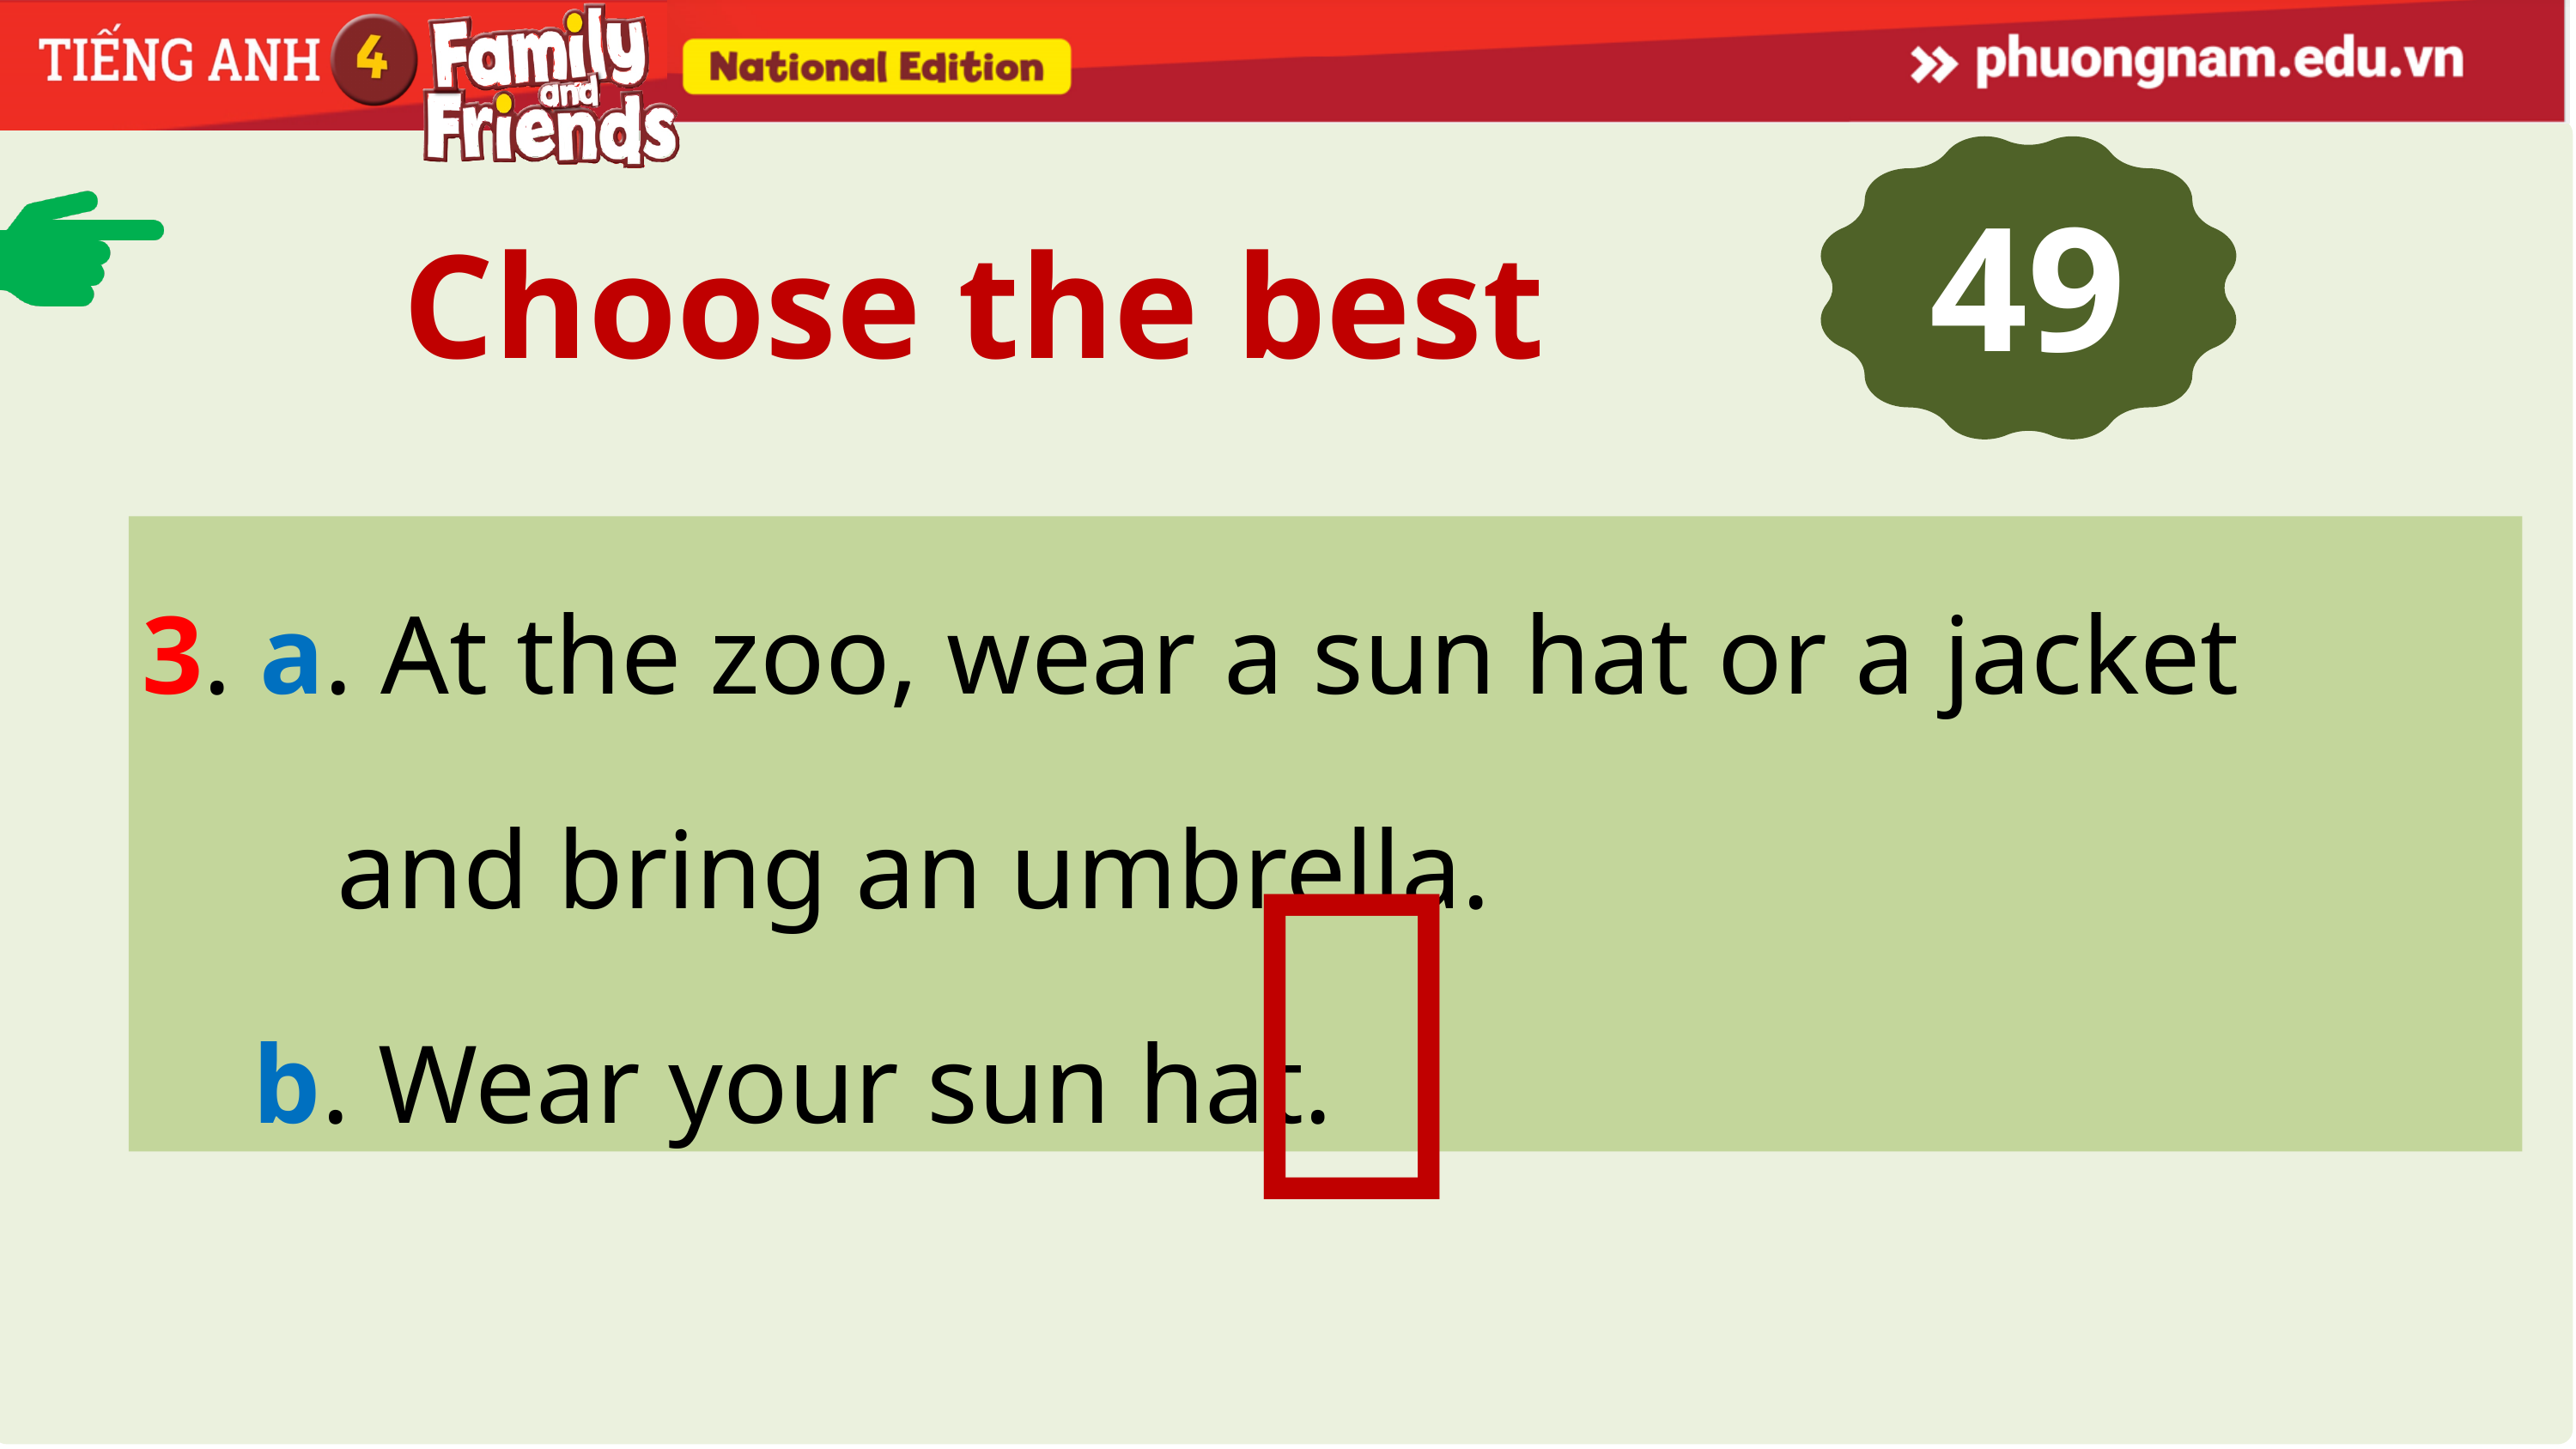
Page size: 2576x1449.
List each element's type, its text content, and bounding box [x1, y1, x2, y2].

text_box Choose the best sentence. [165, 342, 1783, 516]
picture [0, 149, 176, 348]
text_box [0, 0, 2571, 333]
text_box 3. a. At the zoo, wear a sun hat or a jacket and bring an umbrella. b. Wear your sun hat. [128, 516, 2523, 1152]
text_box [1814, 131, 2243, 445]
text_box  [1191, 772, 1514, 1285]
text_box [0, 339, 2573, 1445]
